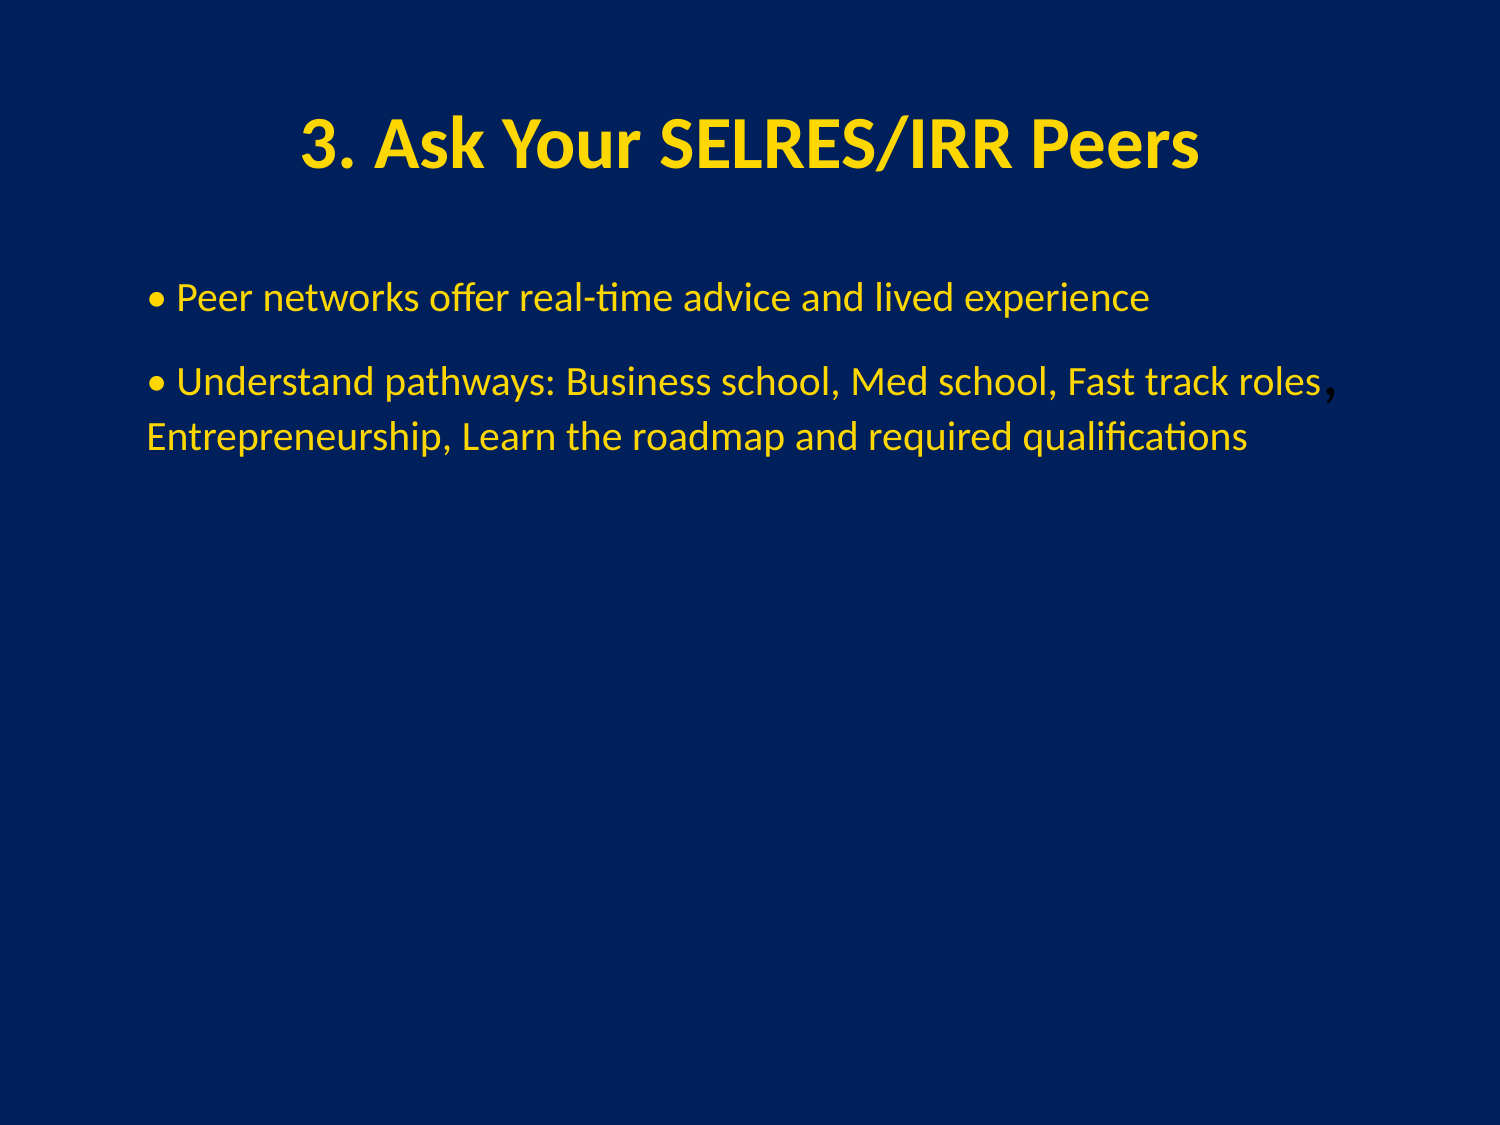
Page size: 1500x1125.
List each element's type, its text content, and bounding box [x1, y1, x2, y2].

title 3. Ask Your SELRES/IRR Peers [75, 45, 1425, 233]
list • Peer networks offer real-time advice and lived experience • Understand pathways: Business school, Med school, Fast track roles, Entrepreneurship, Learn the roadmap and required qualifications [75, 262, 1425, 1005]
